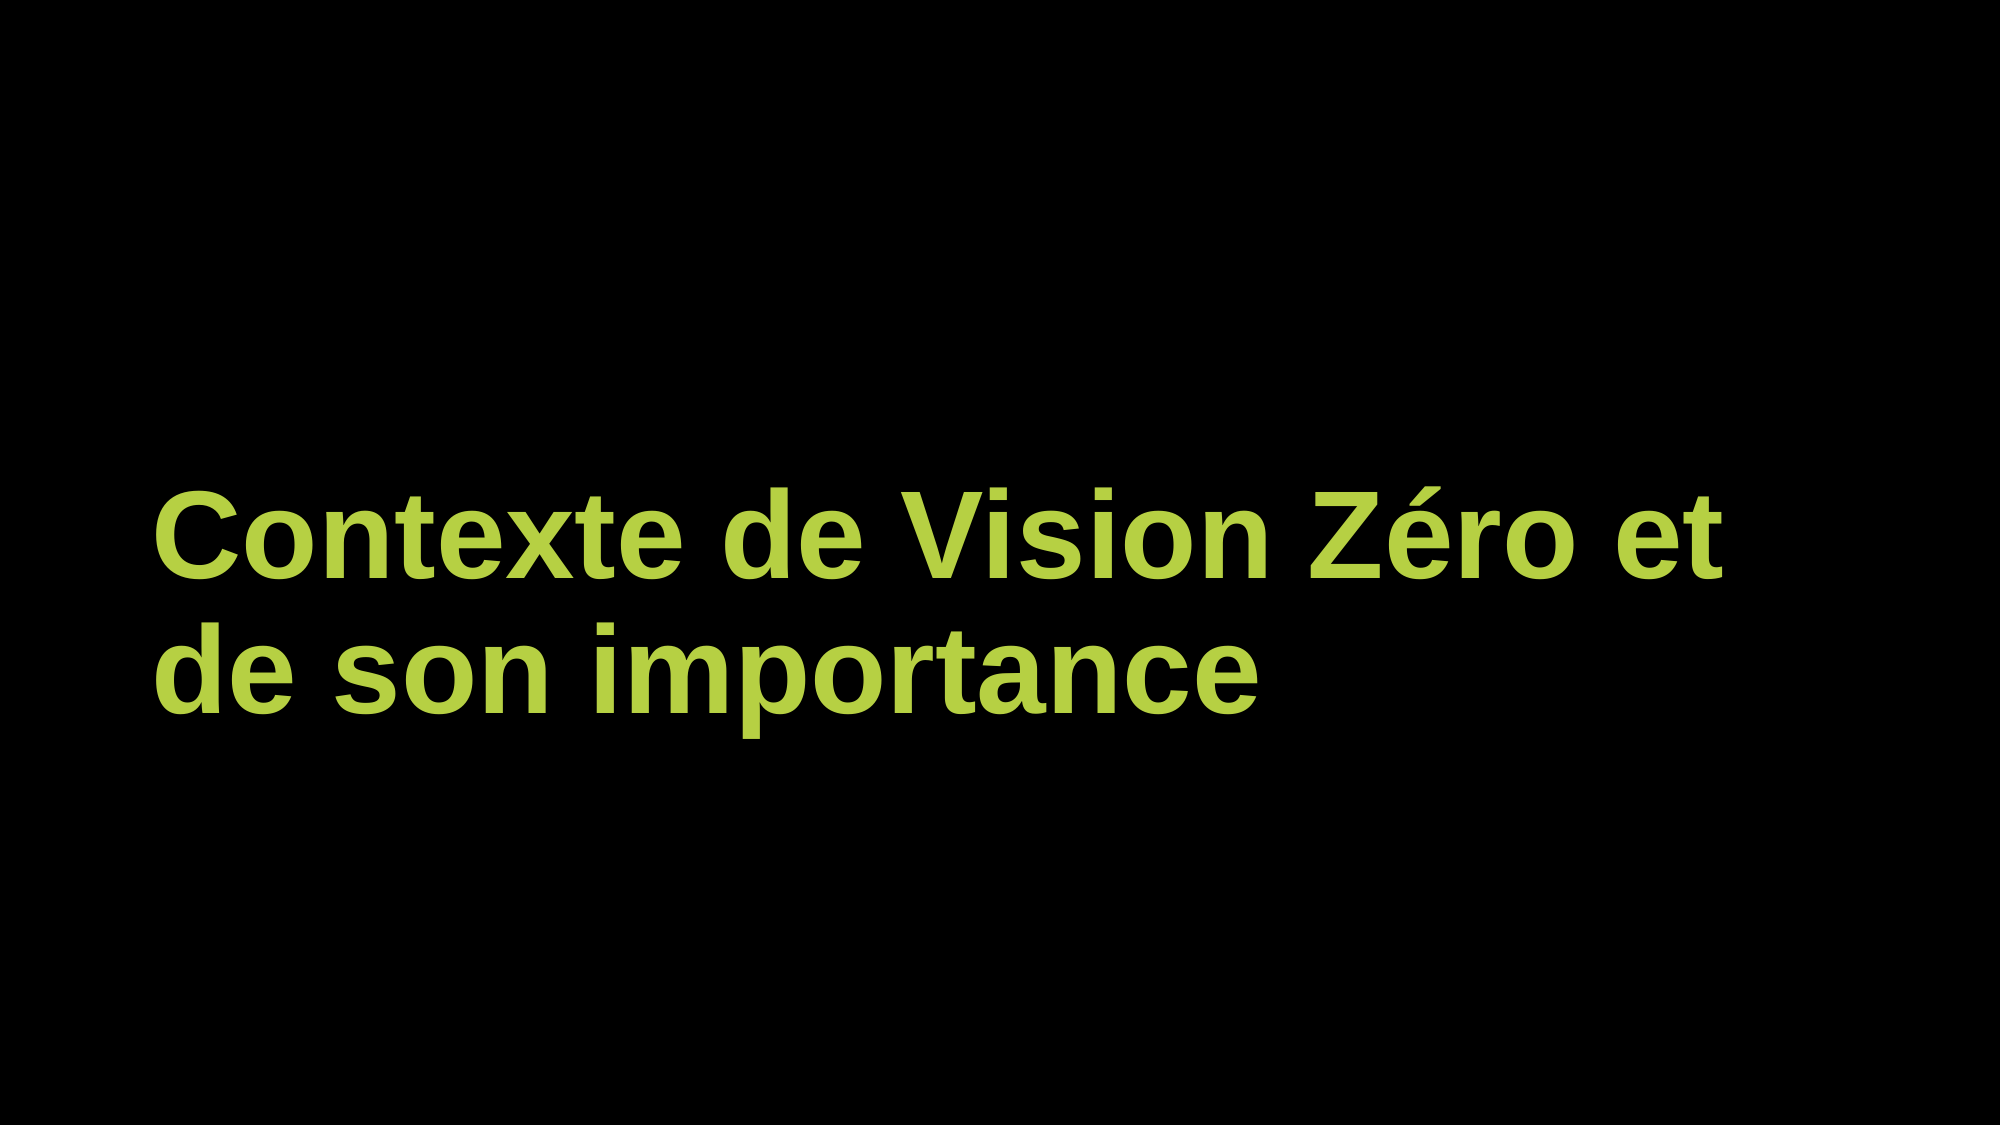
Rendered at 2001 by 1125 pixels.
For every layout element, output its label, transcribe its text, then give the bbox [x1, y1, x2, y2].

title Contexte de Vision Zéro et de son importance [136, 280, 1862, 749]
